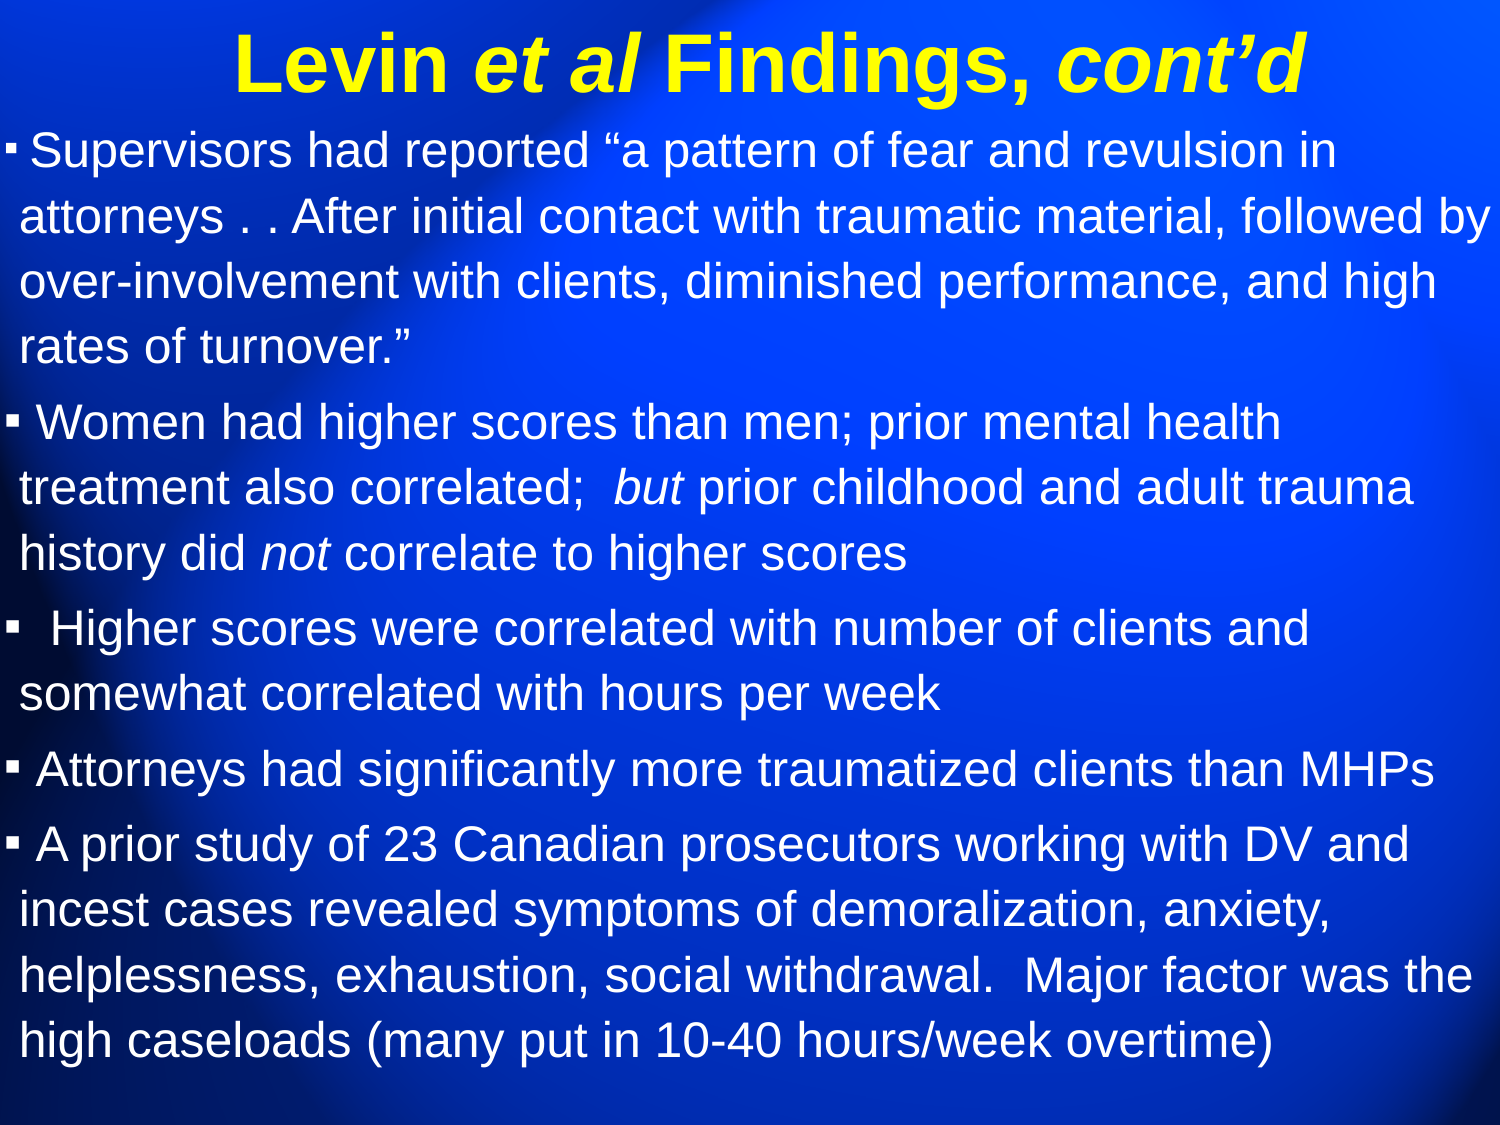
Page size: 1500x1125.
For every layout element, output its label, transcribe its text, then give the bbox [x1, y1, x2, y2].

list Supervisors had reported “a pattern of fear and revulsion in attorneys . . After initial contact with traumatic material, followed by over-involvement with clients, diminished performance, and high rates of turnover.” Women had higher scores than men; prior mental health treatment also correlated; but prior childhood and adult trauma history did not correlate to higher scores Higher scores were correlated with number of clients and somewhat correlated with hours per week Attorneys had significantly more traumatized clients than MHPs A prior study of 23 Canadian prosecutors working with DV and incest cases revealed symptoms of demoralization, anxiety, helplessness, exhaustion, social withdrawal. Major factor was the high caseloads (many put in 10-40 hours/week overtime) [0, 112, 1500, 1125]
picture [0, 0, 1500, 112]
title Levin et al Findings, cont’d [37, 0, 1461, 110]
